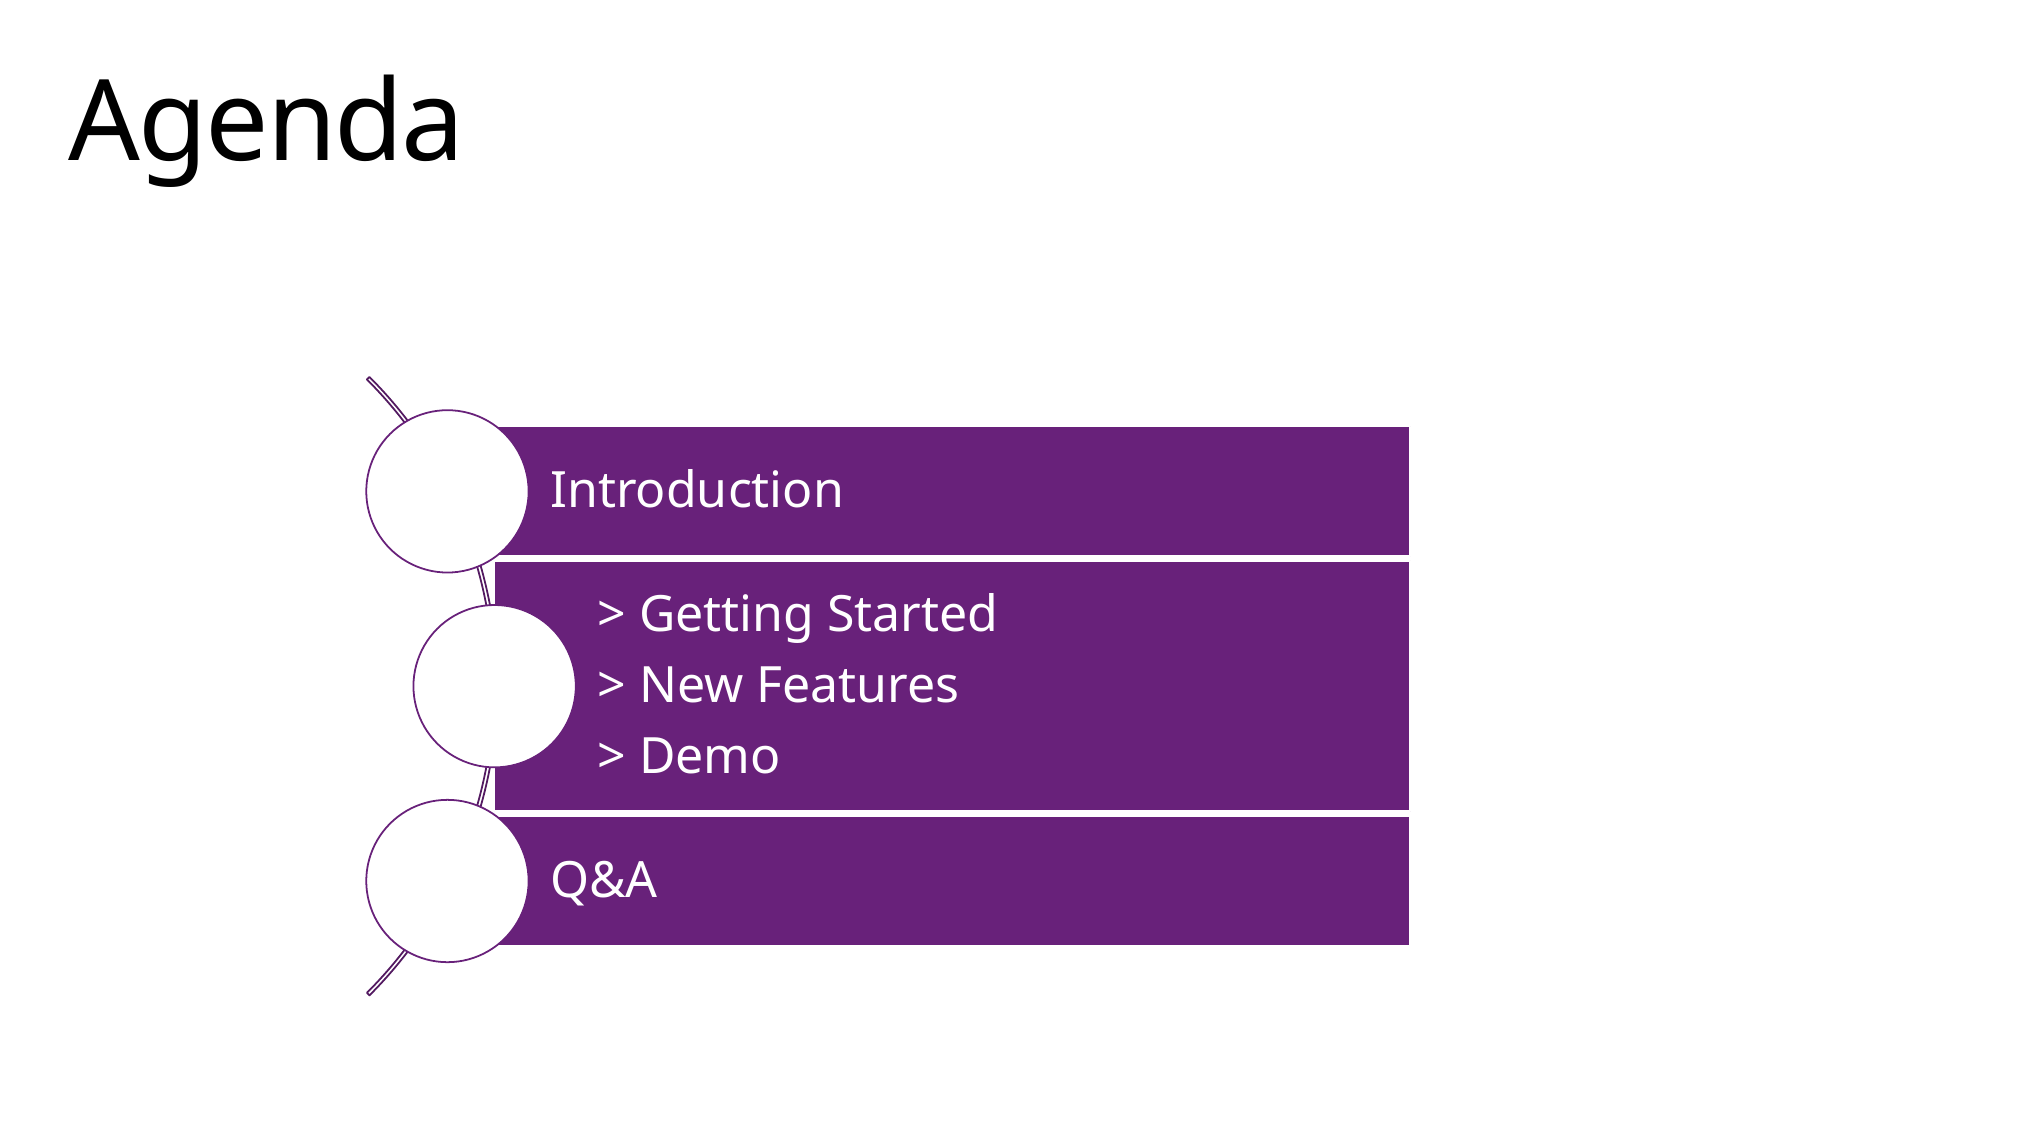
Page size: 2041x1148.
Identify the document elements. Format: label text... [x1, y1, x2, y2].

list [356, 361, 1420, 1011]
title Agenda [45, 48, 1996, 199]
